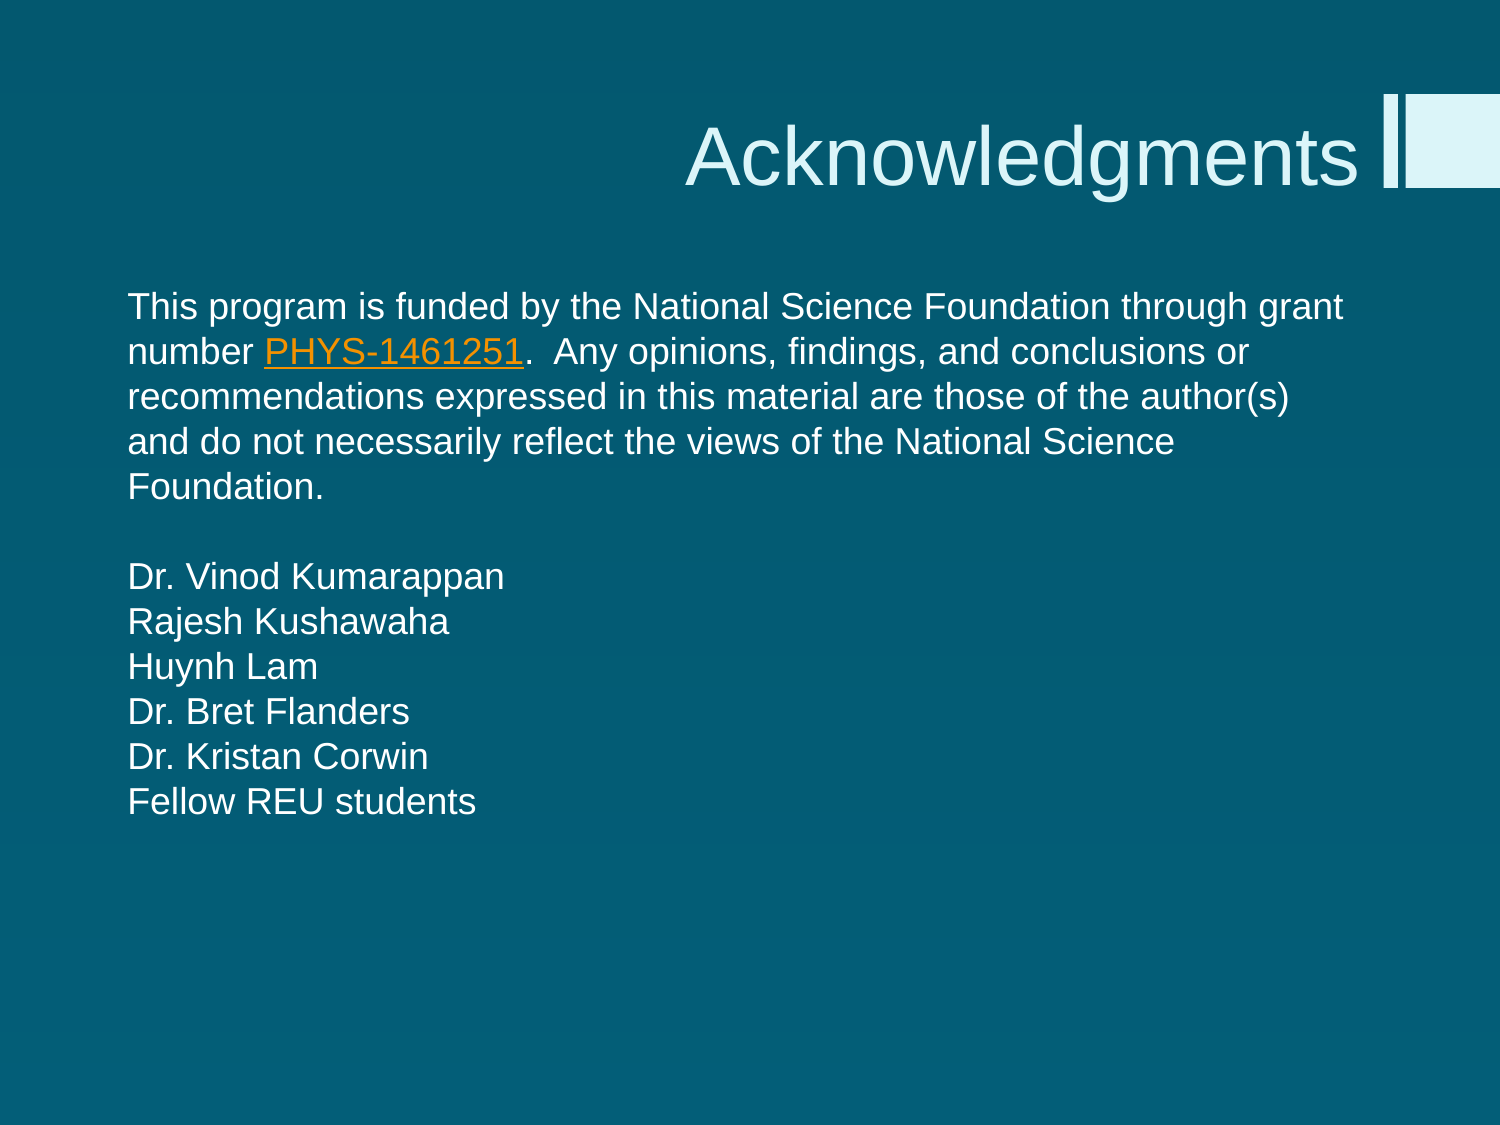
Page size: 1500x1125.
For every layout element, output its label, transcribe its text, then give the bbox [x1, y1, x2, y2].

text_box Acknowledgments [175, 20, 1376, 210]
text_box This program is funded by the National Science Foundation through grant number PHYS-1461251. Any opinions, findings, and conclusions or recommendations expressed in this material are those of the author(s) and do not necessarily reflect the views of the National Science Foundation. Dr. Vinod Kumarappan Rajesh Kushawaha Huynh Lam Dr. Bret Flanders Dr. Kristan Corwin Fellow REU students [112, 274, 1376, 830]
